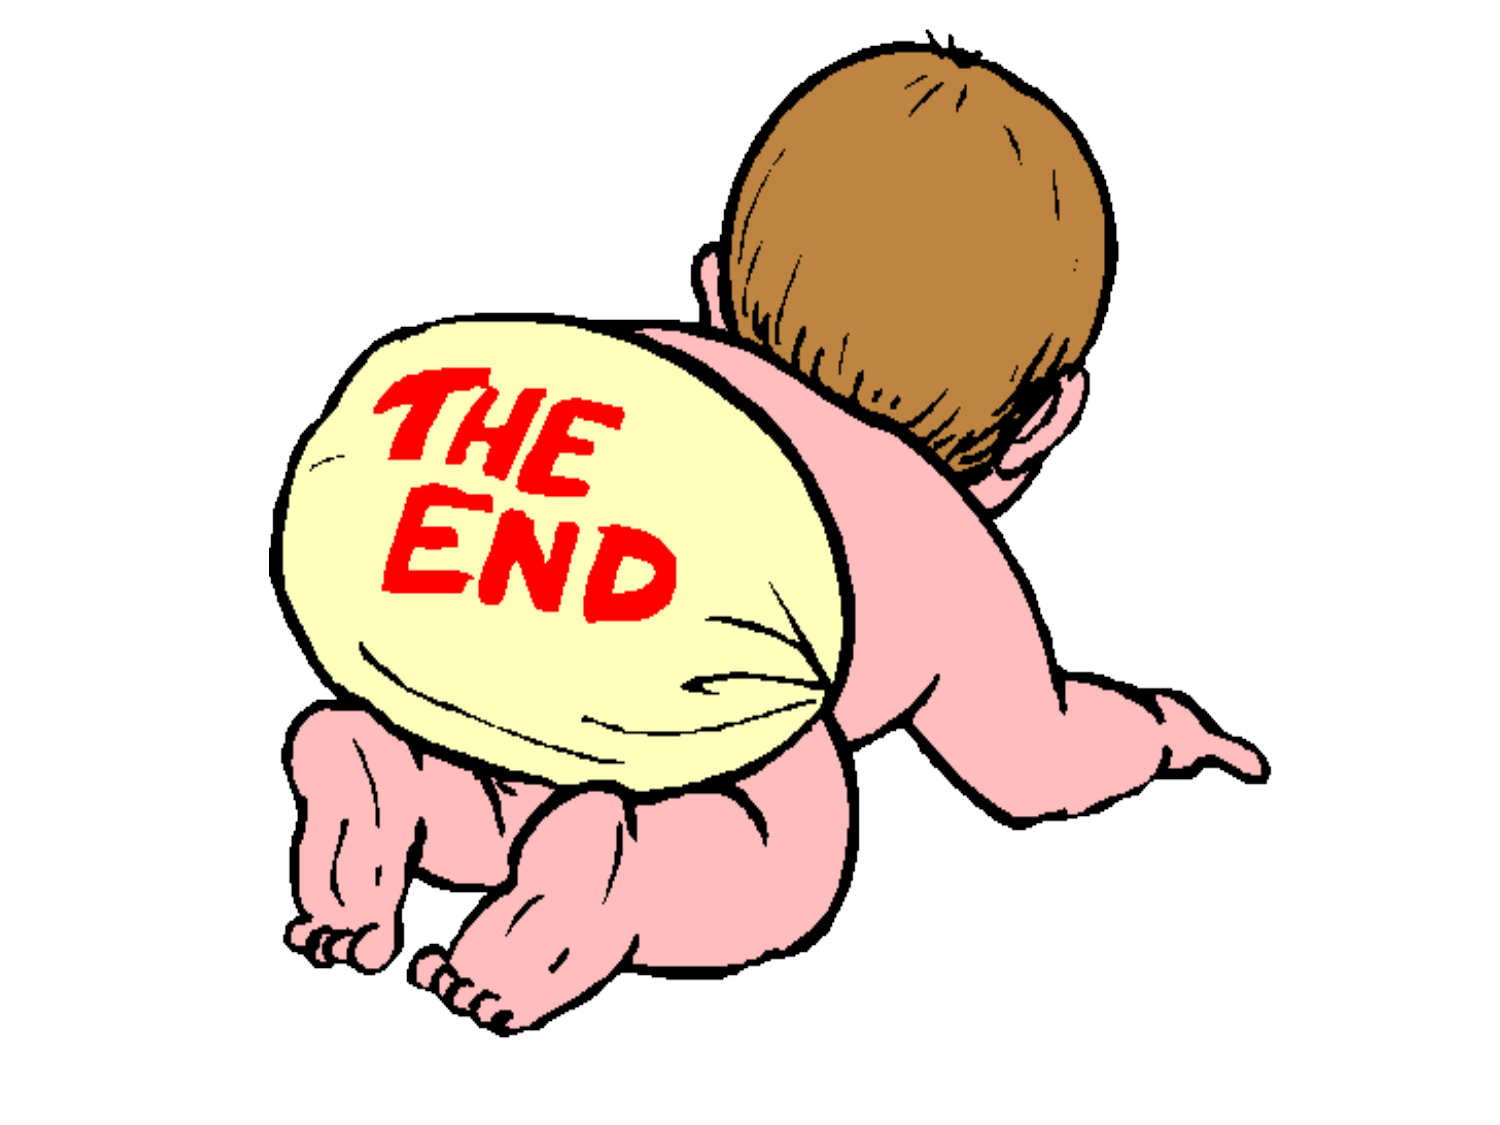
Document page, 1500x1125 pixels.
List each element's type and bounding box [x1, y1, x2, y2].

list [269, 23, 1278, 1044]
